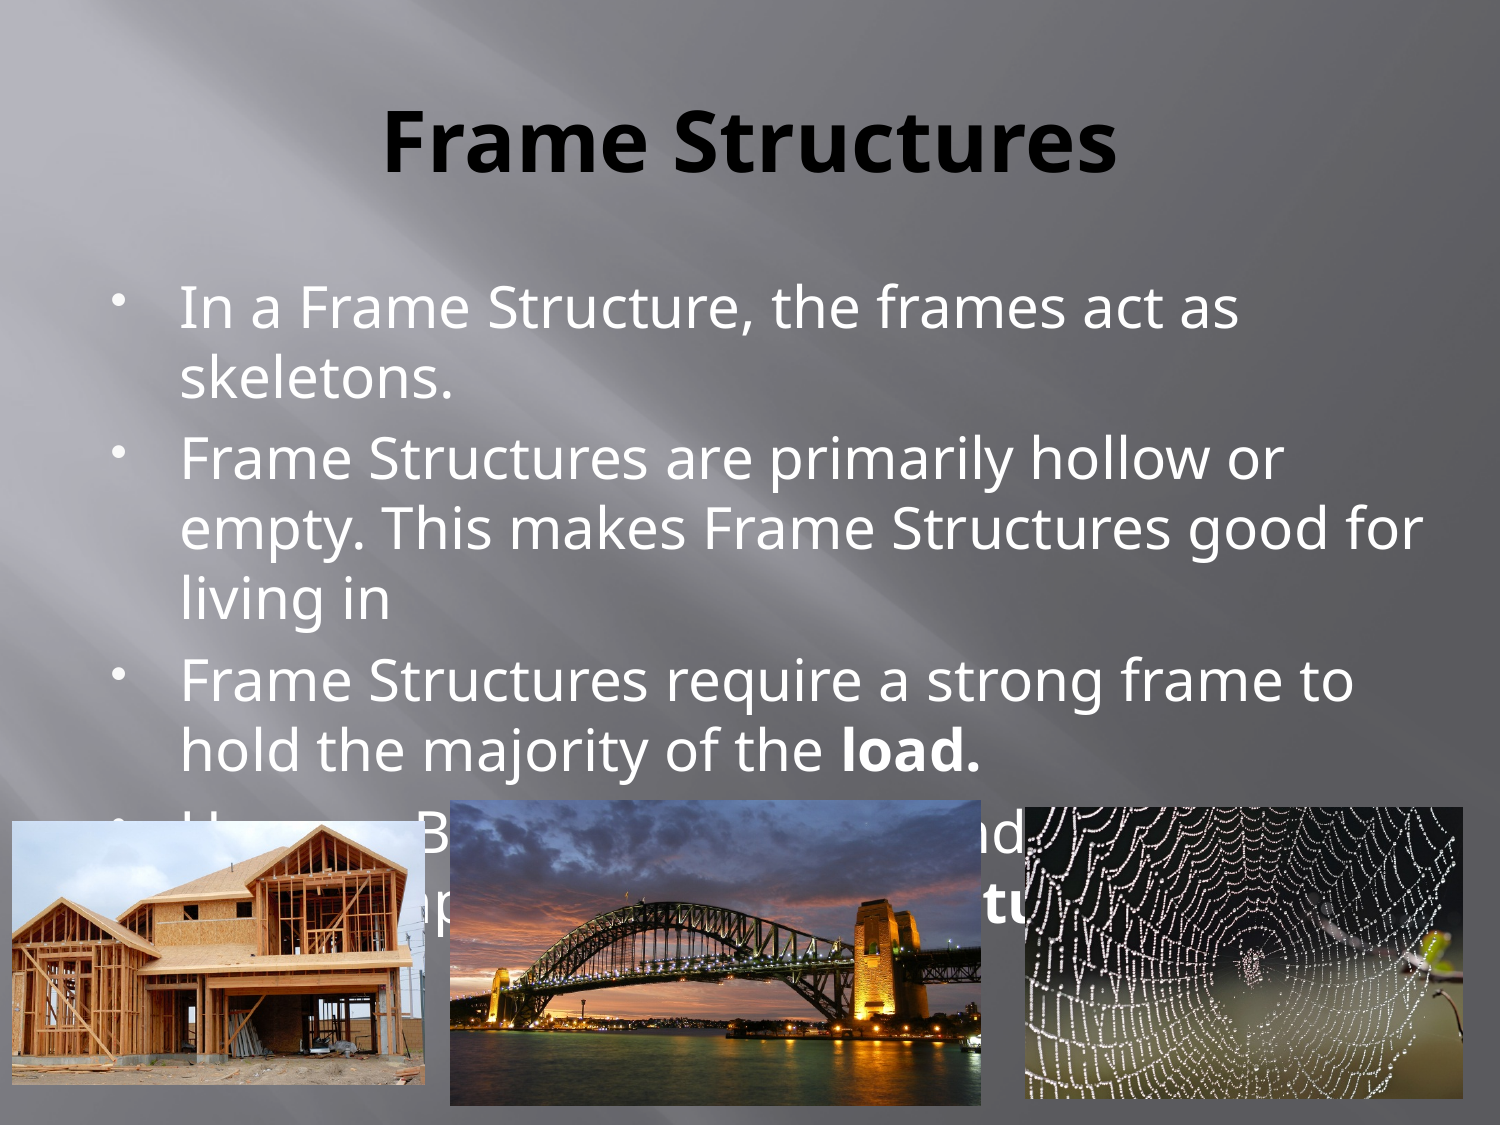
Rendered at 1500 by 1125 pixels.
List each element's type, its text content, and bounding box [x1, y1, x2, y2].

picture [12, 821, 426, 1086]
title Frame Structures [75, 45, 1425, 233]
picture [449, 800, 981, 1106]
list In a Frame Structure, the frames act as skeletons. Frame Structures are primarily hollow or empty. This makes Frame Structures good for living in Frame Structures require a strong frame to hold the majority of the load. Houses, Buildings, Bridges and Spider webs are examples of Frame Structures. [75, 262, 1463, 839]
picture [1024, 806, 1463, 1100]
